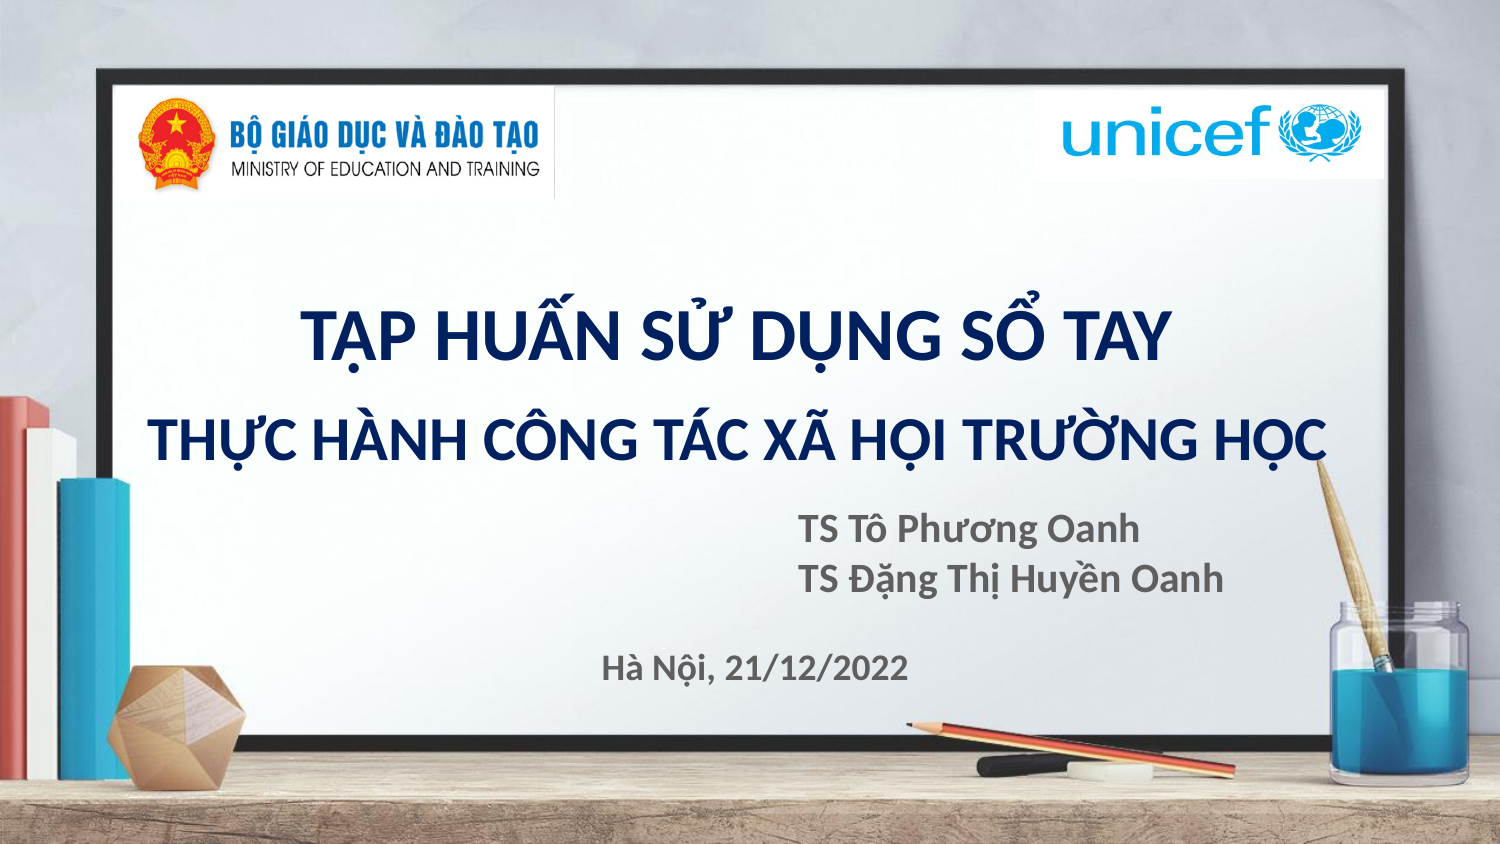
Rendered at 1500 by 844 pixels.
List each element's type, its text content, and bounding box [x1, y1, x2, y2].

text_box TS Tô Phương Oanh TS Đặng Thị Huyền Oanh [783, 481, 1500, 570]
text_box Hà Nội, 21/12/2022 [586, 635, 924, 696]
title TẬP HUẤN SỬ DỤNG SỔ TAY THỰC HÀNH CÔNG TÁC XÃ HỘI TRƯỜNG HỌC [116, 263, 1375, 352]
picture [0, 0, 1500, 844]
